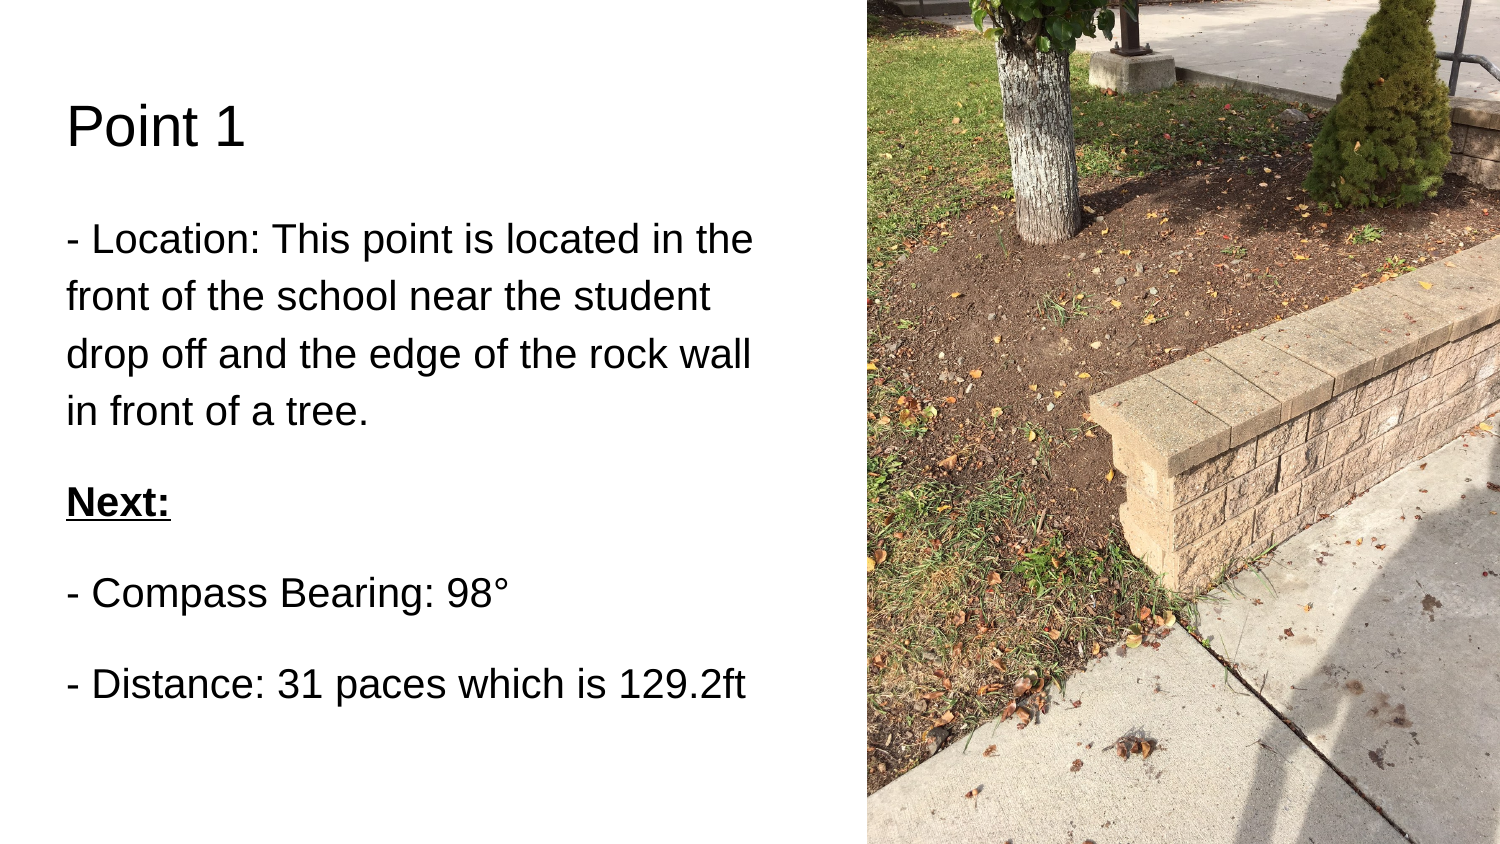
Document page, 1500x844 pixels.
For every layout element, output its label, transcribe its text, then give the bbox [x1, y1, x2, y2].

title Point 1 [51, 72, 861, 167]
list - Location: This point is located in the front of the school near the student drop off and the edge of the rock wall in front of a tree. Next: - Compass Bearing: 98° - Distance: 31 paces which is 129.2ft [51, 189, 806, 844]
picture [866, 0, 1500, 844]
